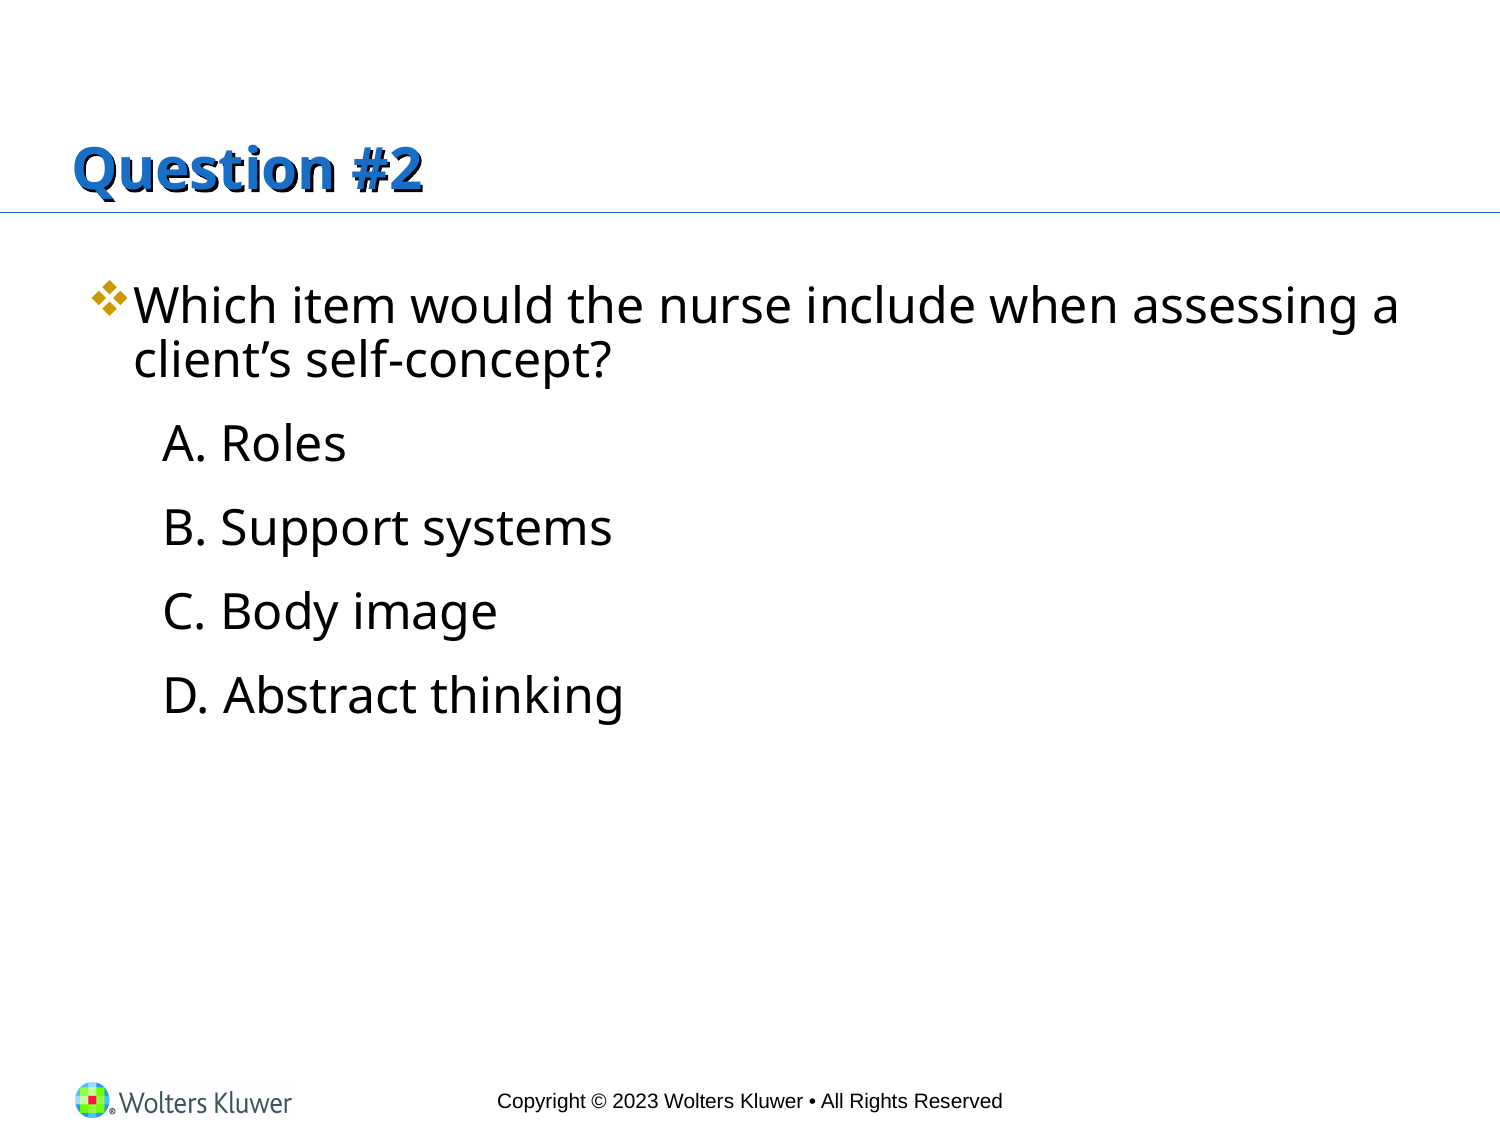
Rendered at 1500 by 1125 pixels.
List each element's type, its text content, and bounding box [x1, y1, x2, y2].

picture [75, 1082, 292, 1118]
list Which item would the nurse include when assessing a client’s self-concept? A. Roles B. Support systems C. Body image D. Abstract thinking [72, 272, 1486, 878]
title Question #2 [71, 138, 1470, 203]
